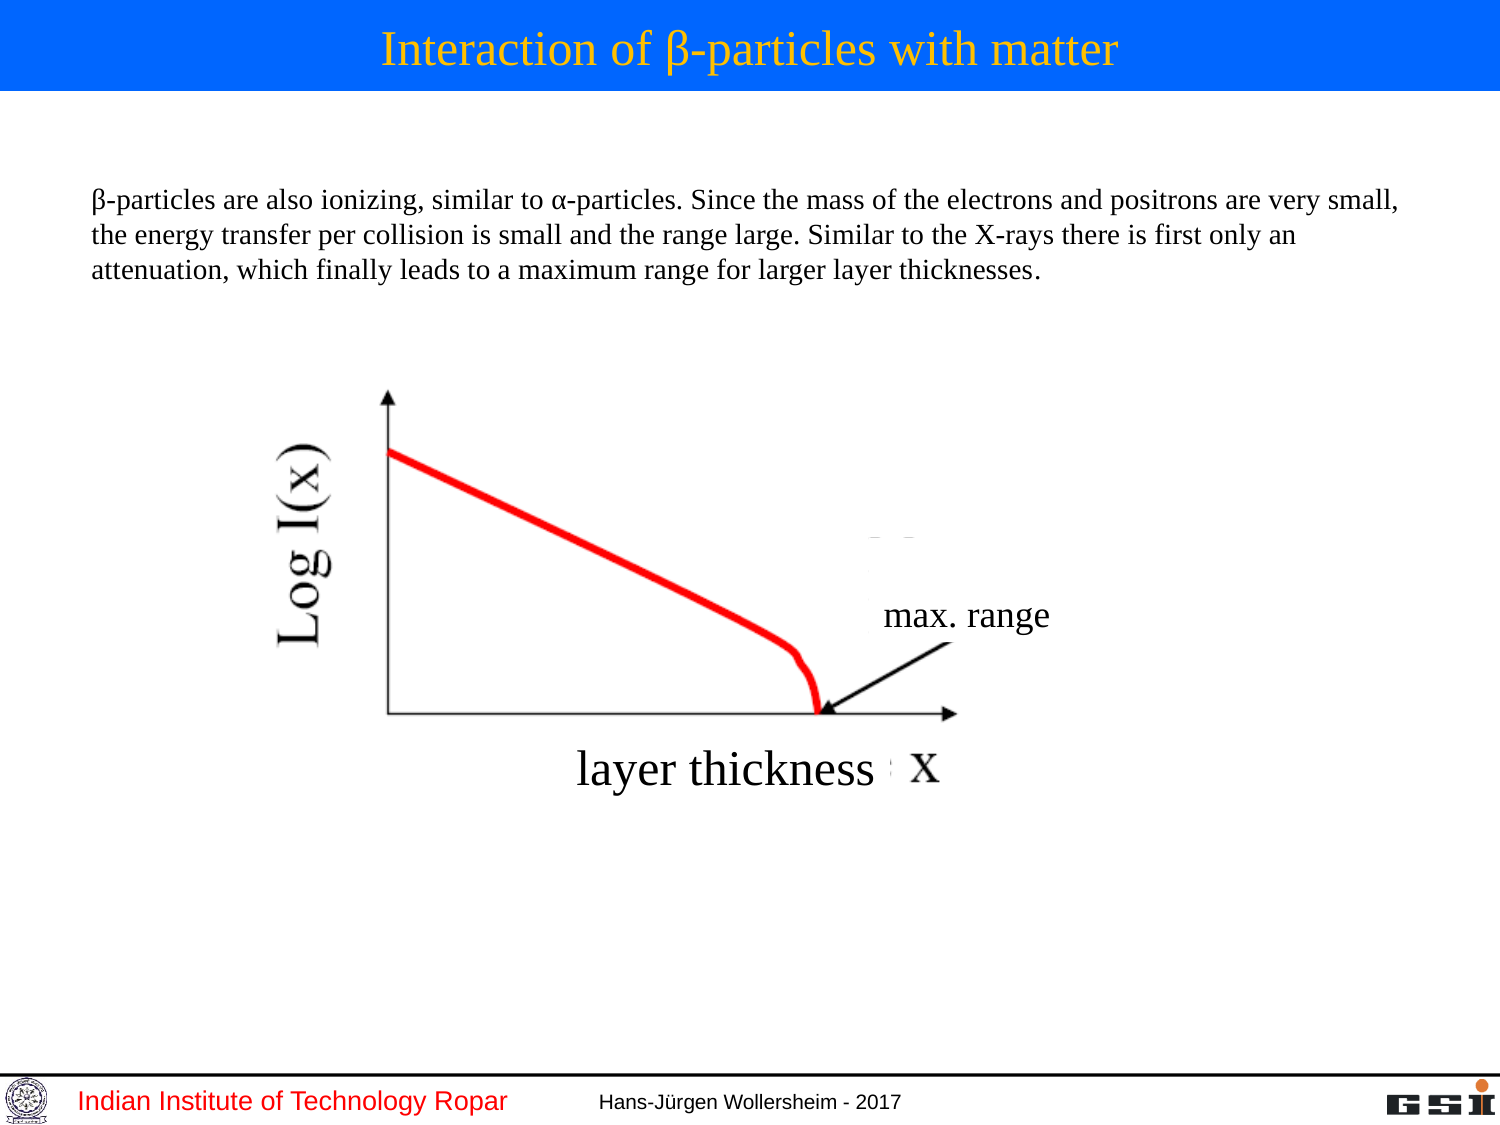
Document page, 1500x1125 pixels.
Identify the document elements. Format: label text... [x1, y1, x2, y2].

title Interaction of β-particles with matter [0, 0, 1500, 91]
text_box β-particles are also ionizing, similar to α-particles. Since the mass of the electrons and positrons are very small, the energy transfer per collision is small and the range large. Similar to the X-rays there is first only an attenuation, which finally leads to a maximum range for larger layer thicknesses. [76, 172, 1447, 293]
picture [5, 1077, 47, 1124]
picture [1387, 1079, 1495, 1115]
picture [253, 384, 1119, 820]
